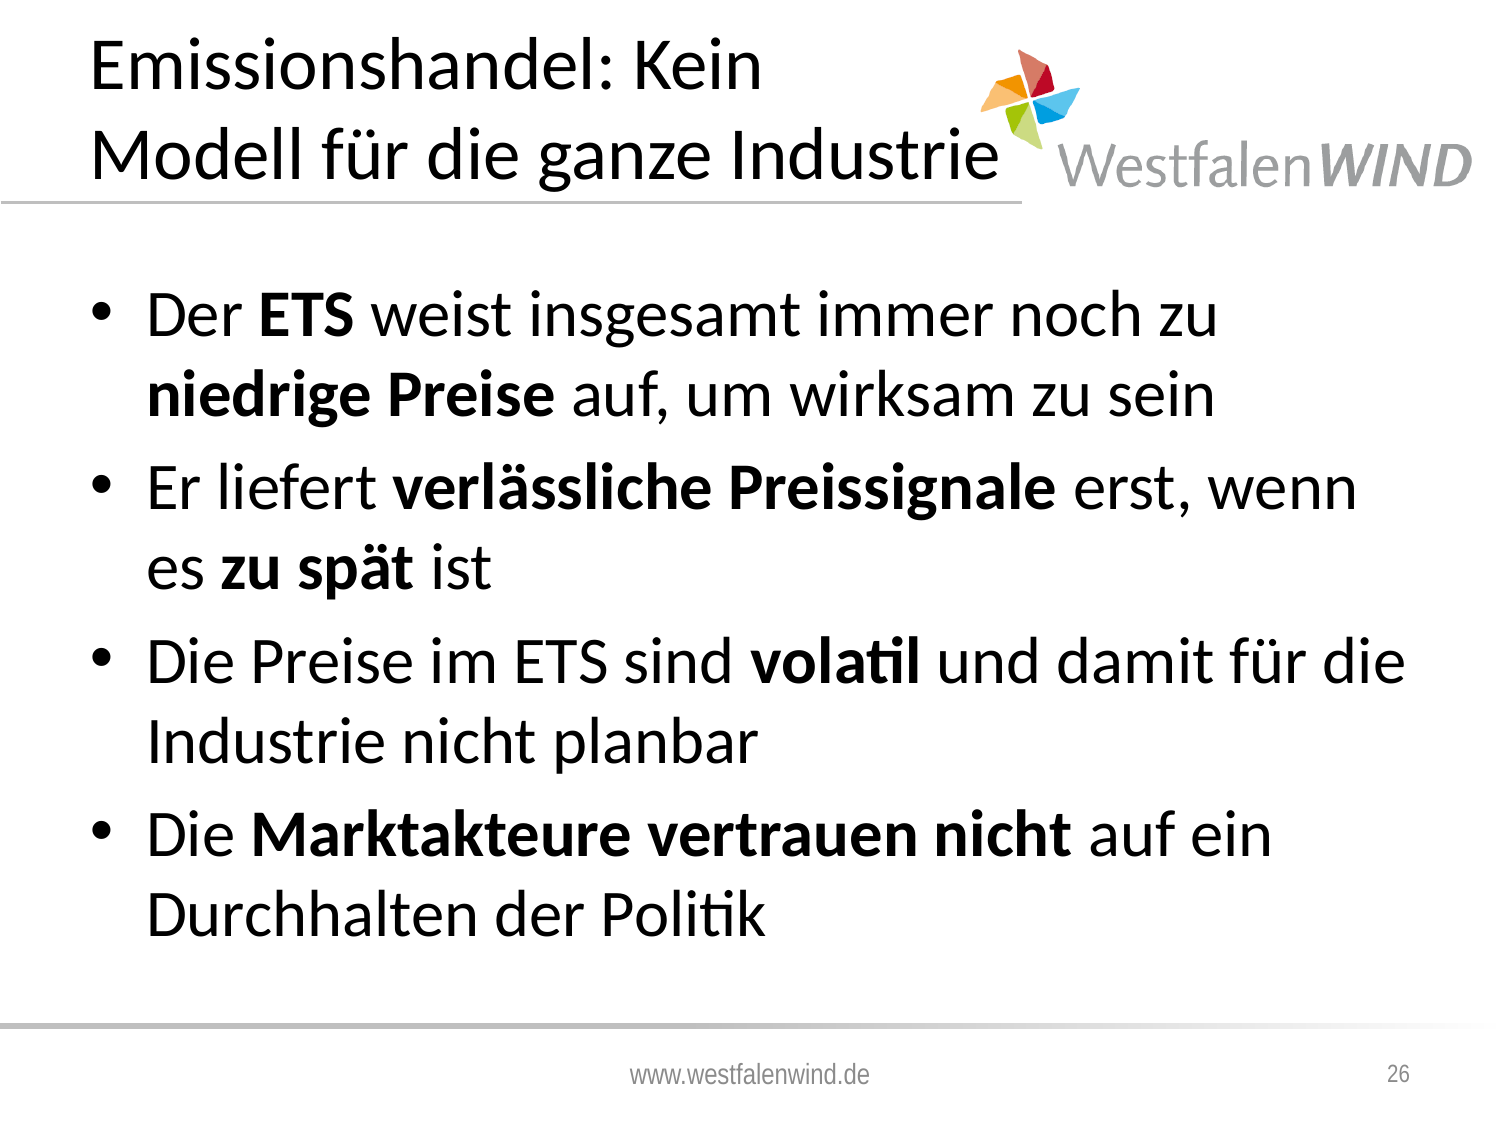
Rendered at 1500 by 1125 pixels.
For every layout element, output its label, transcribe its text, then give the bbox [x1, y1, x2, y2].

picture [974, 38, 1482, 199]
slide_number 26 [1074, 1042, 1425, 1103]
footer www.westfalenwind.de [512, 1042, 988, 1103]
title Emissionshandel: Kein Modell für die ganze Industrie [75, 7, 1425, 195]
list Der ETS weist insgesamt immer noch zu niedrige Preise auf, um wirksam zu sein Er liefert verlässliche Preissignale erst, wenn es zu spät ist Die Preise im ETS sind volatil und damit für die Industrie nicht planbar Die Marktakteure vertrauen nicht auf ein Durchhalten der Politik [75, 262, 1425, 1005]
